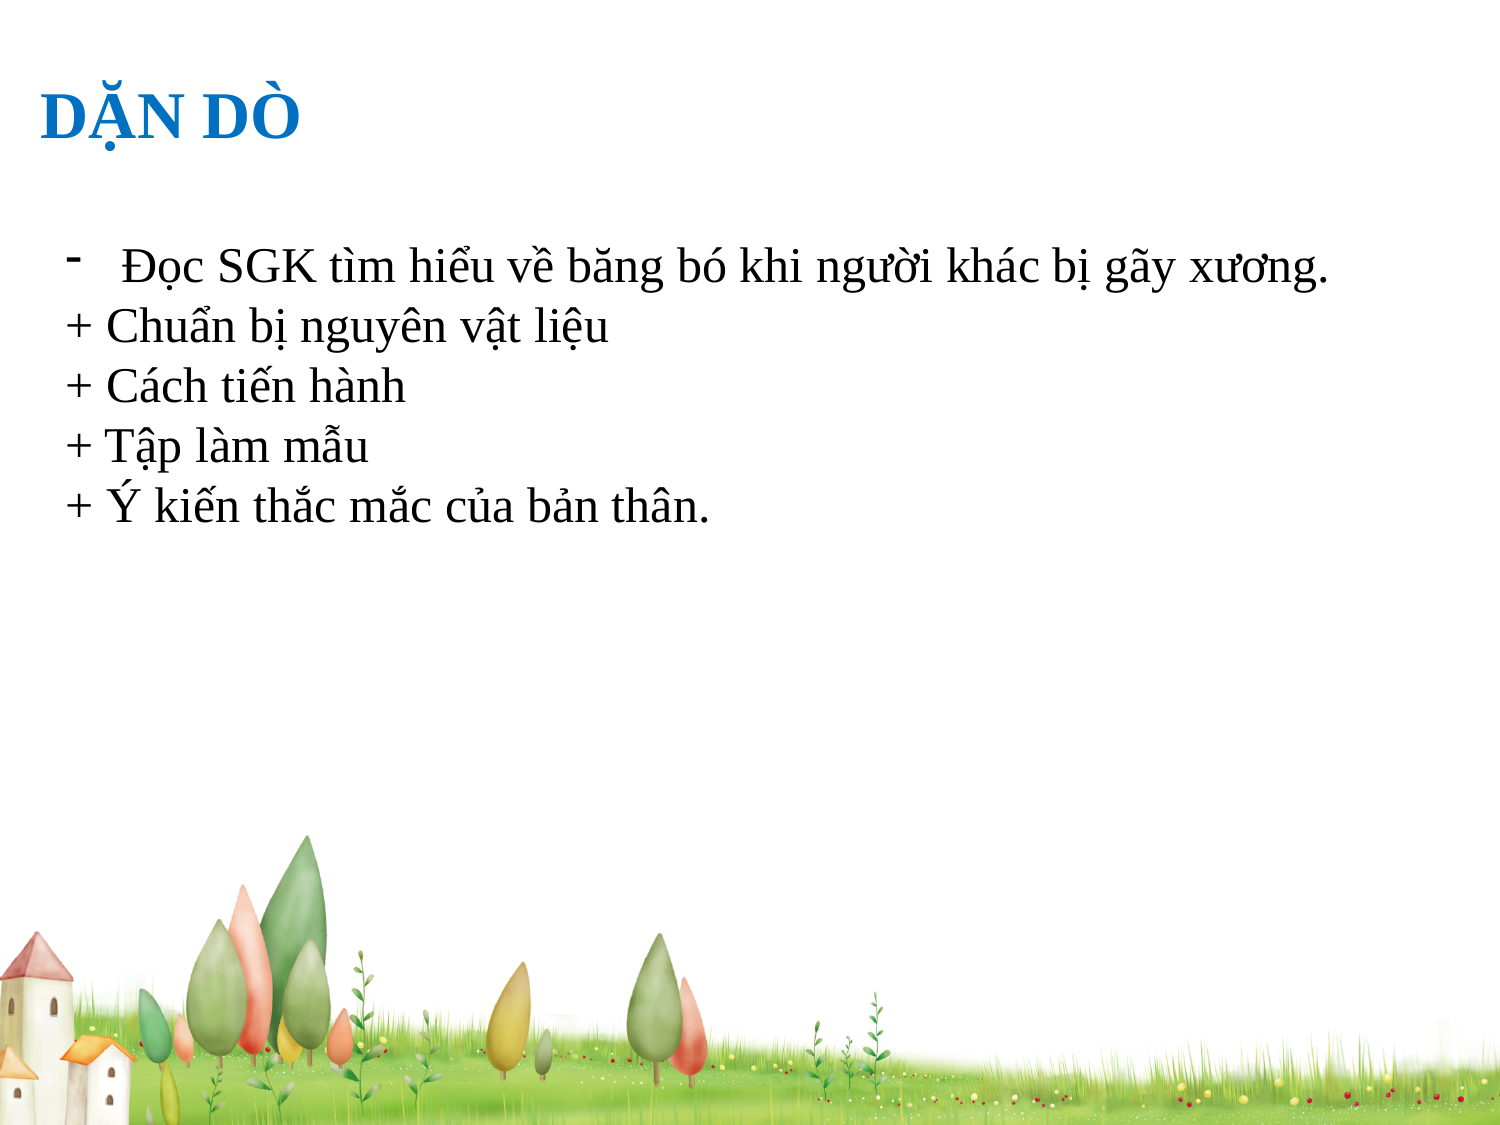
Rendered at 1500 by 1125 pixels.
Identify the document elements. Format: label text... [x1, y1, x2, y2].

text_box DẶN DÒ [26, 24, 1472, 160]
picture [0, 817, 1500, 1125]
text_box Đọc SGK tìm hiểu về băng bó khi người khác bị gãy xương. + Chuẩn bị nguyên vật liệu + Cách tiến hành + Tập làm mẫu + Ý kiến thắc mắc của bản thân. [50, 224, 1497, 540]
